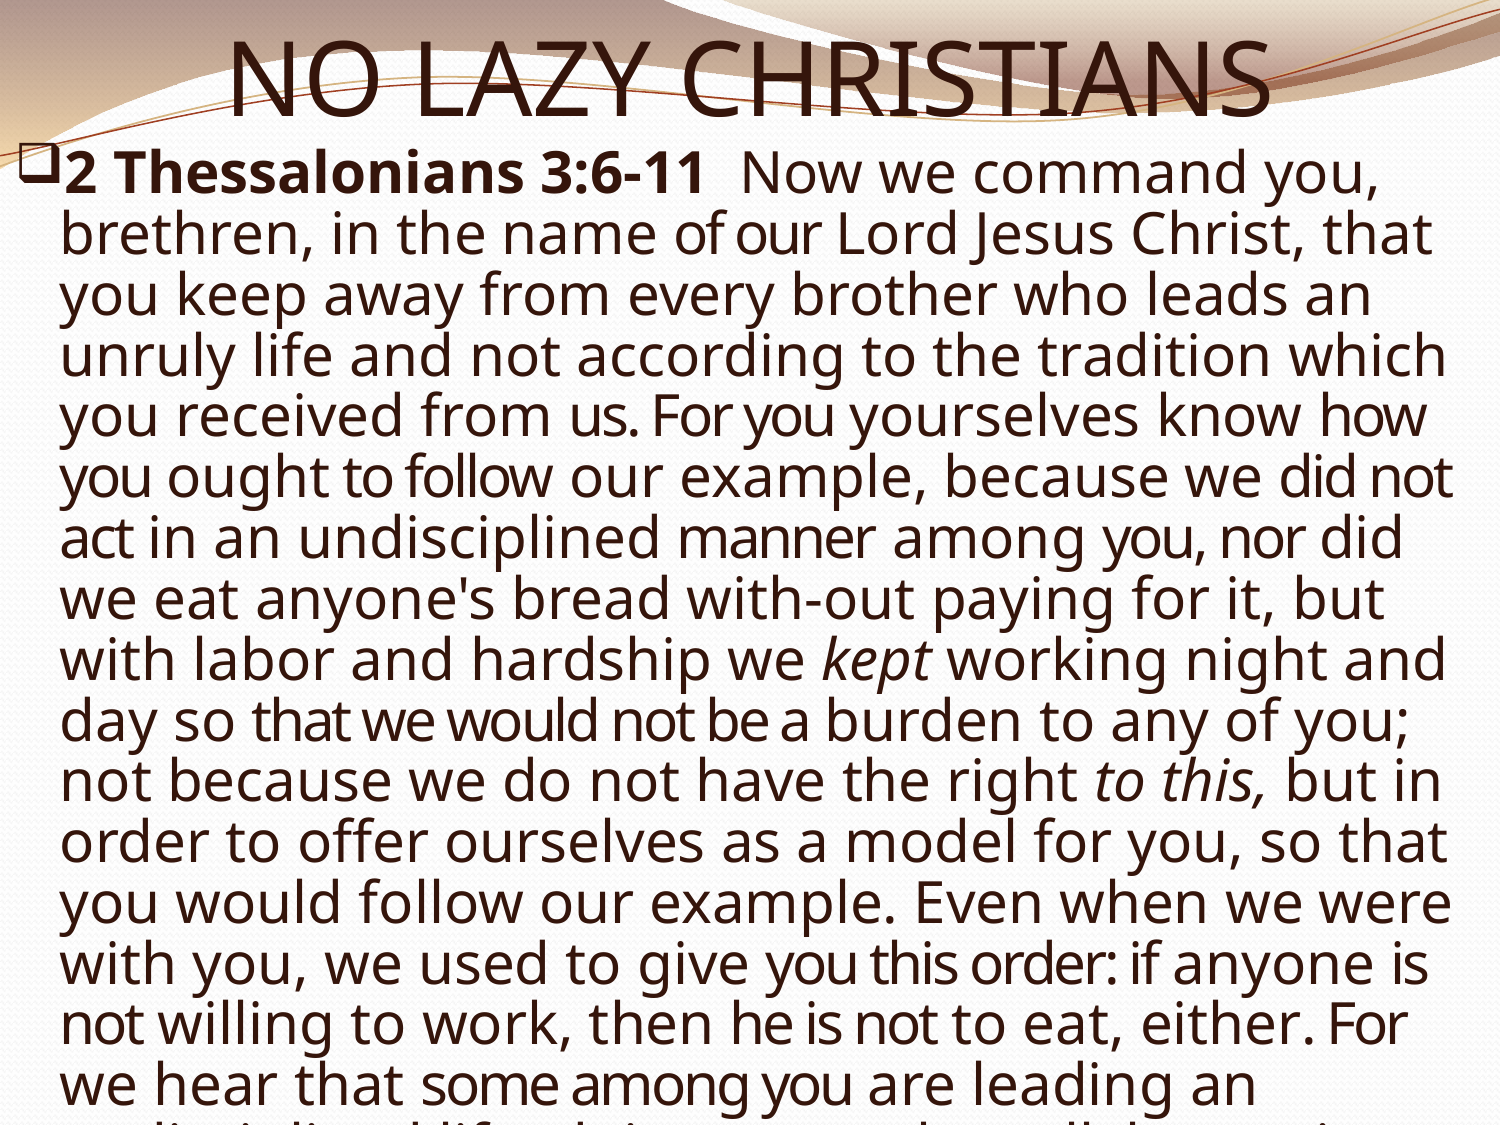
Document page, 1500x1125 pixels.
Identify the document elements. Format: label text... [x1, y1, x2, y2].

list 2 Thessalonians 3:6-11 Now we command you, brethren, in the name of our Lord Jesus Christ, that you keep away from every brother who leads an unruly life and not according to the tradition which you received from us. For you yourselves know how you ought to follow our example, because we did not act in an undisciplined manner among you, nor did we eat anyone's bread with-out paying for it, but with labor and hardship we kept working night and day so that we would not be a burden to any of you; not because we do not have the right to this, but in order to offer ourselves as a model for you, so that you would follow our example. Even when we were with you, we used to give you this order: if anyone is not willing to work, then he is not to eat, either. For we hear that some among you are leading an undisciplined life, doing no work at all, but acting like busybodies. [0, 137, 1500, 1125]
title NO LAZY CHRISTIANS [0, 0, 1500, 137]
